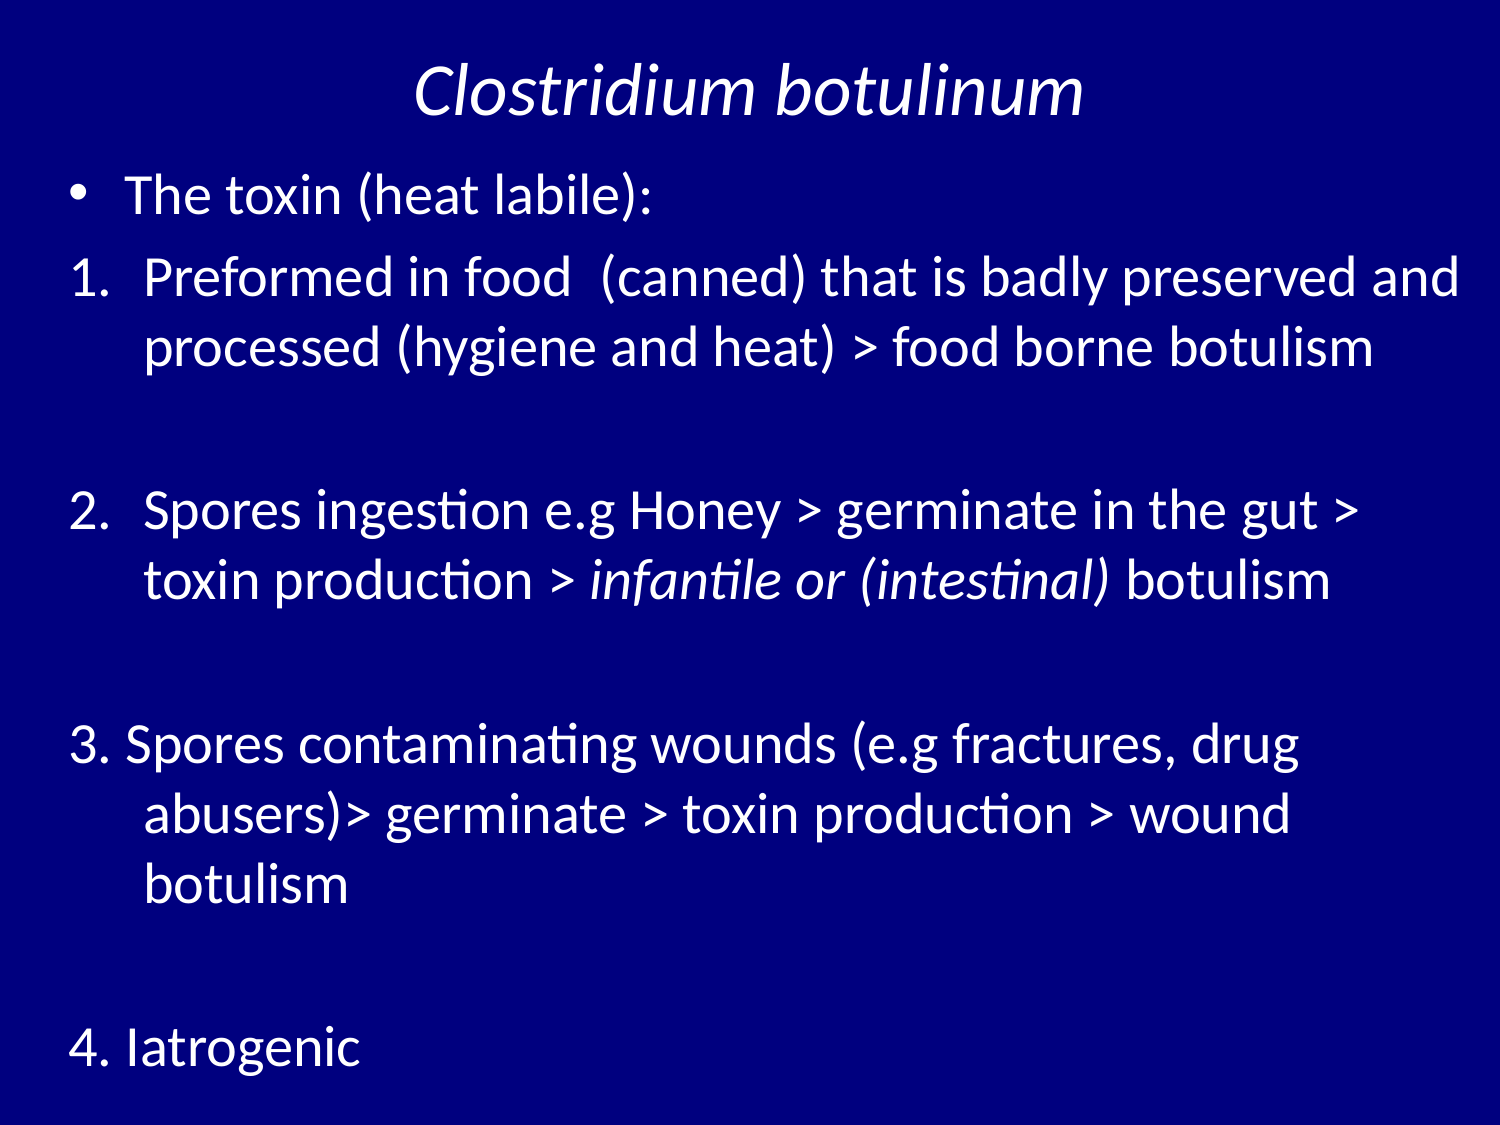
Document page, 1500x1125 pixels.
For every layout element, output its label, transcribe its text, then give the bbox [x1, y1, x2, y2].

list The toxin (heat labile): Preformed in food (canned) that is badly preserved and processed (hygiene and heat) > food borne botulism Spores ingestion e.g Honey > germinate in the gut > toxin production > infantile or (intestinal) botulism 3. Spores contaminating wounds (e.g fractures, drug abusers)> germinate > toxin production > wound botulism 4. Iatrogenic [53, 148, 1500, 1083]
title Clostridium botulinum [75, 45, 1425, 126]
